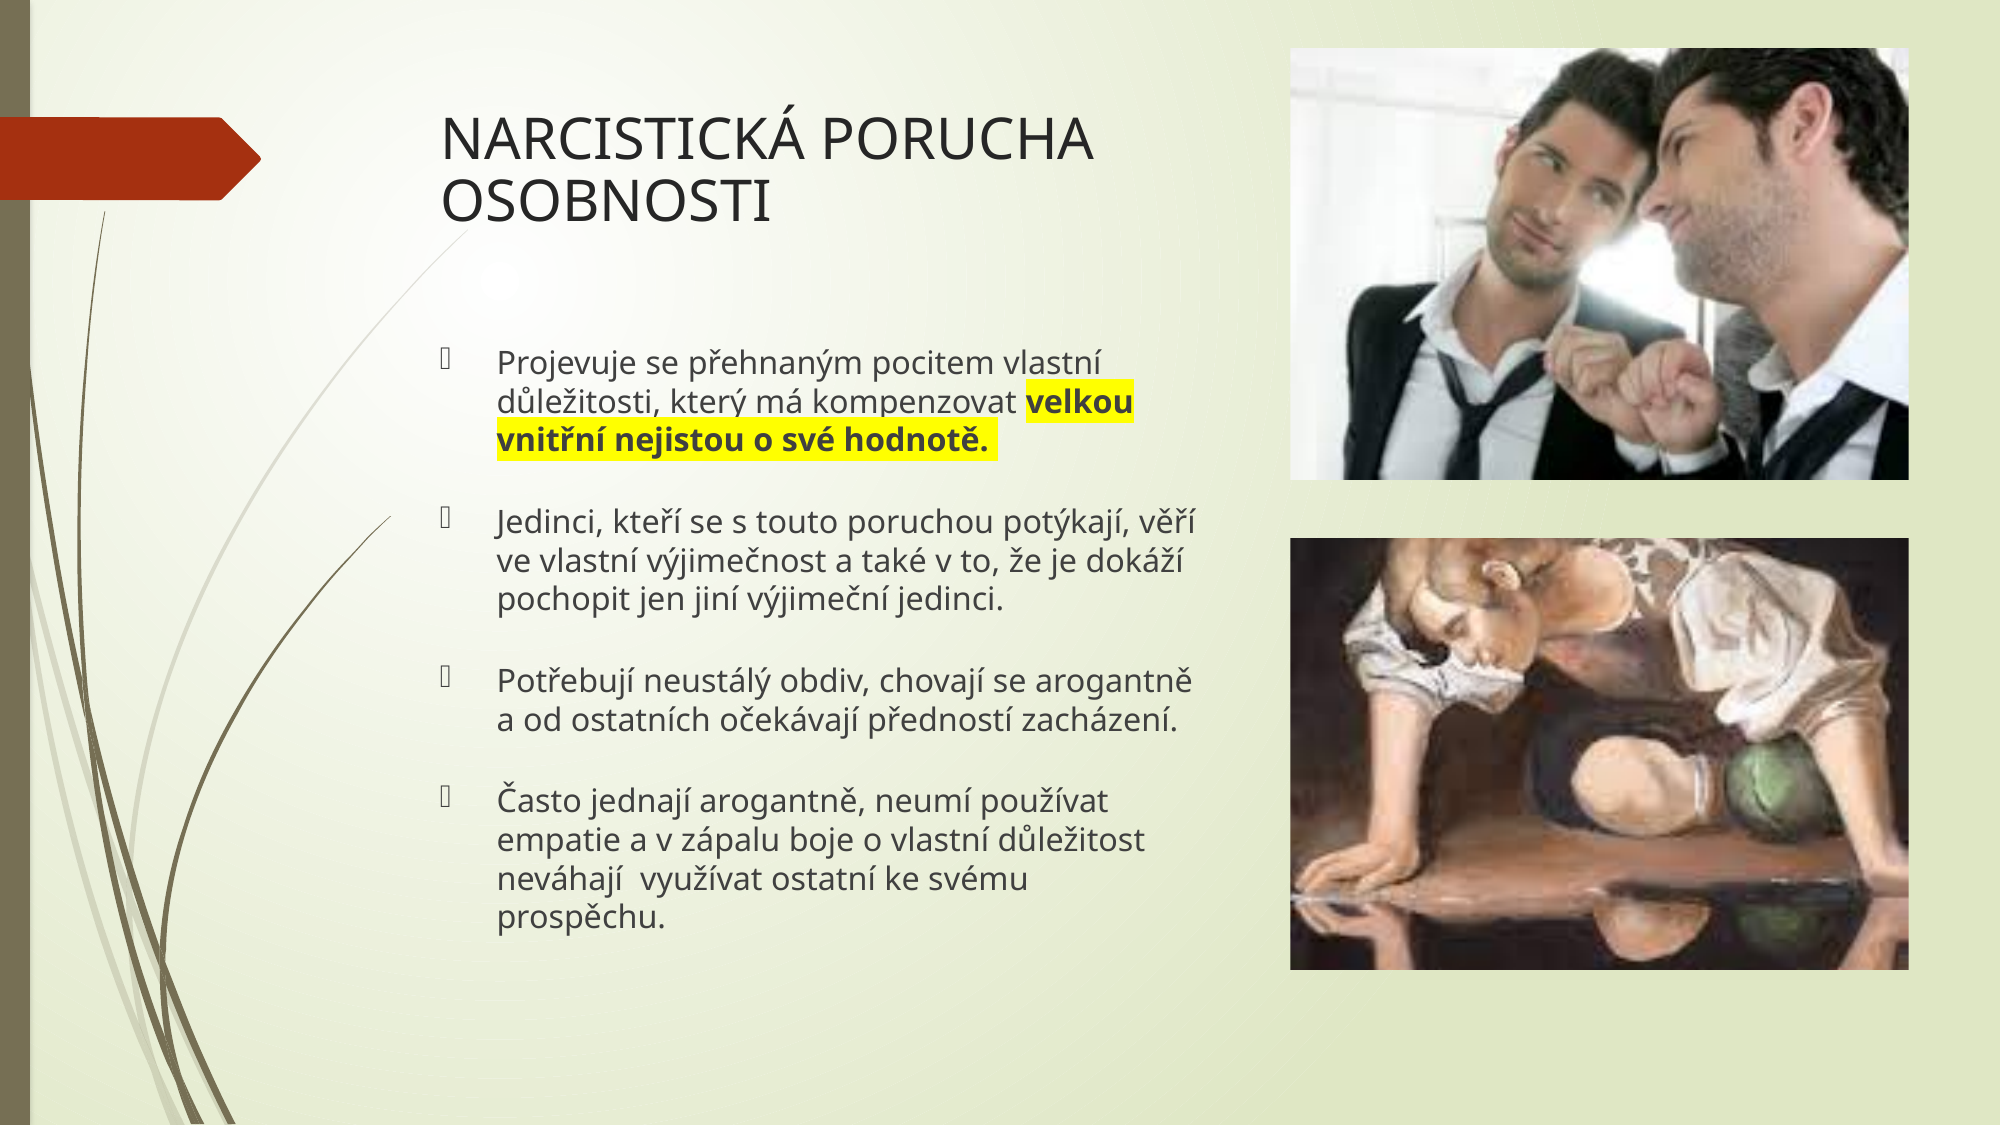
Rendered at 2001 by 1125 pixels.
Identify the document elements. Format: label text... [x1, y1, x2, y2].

picture [1290, 538, 1909, 970]
title NARCISTICKÁ PORUCHA OSOBNOSTI [425, 102, 1212, 313]
picture [1290, 47, 1909, 480]
list Projevuje se přehnaným pocitem vlastní důležitosti, který má kompenzovat velkou vnitřní nejistou o své hodnotě. Jedinci, kteří se s touto poruchou potýkají, věří ve vlastní výjimečnost a také v to, že je dokáží pochopit jen jiní výjimeční jedinci. Potřebují neustálý obdiv, chovají se arogantně a od ostatních očekávají předností zacházení. Často jednají arogantně, neumí používat empatie a v zápalu boje o vlastní důležitost neváhají využívat ostatní ke svému prospěchu. [424, 334, 1213, 970]
